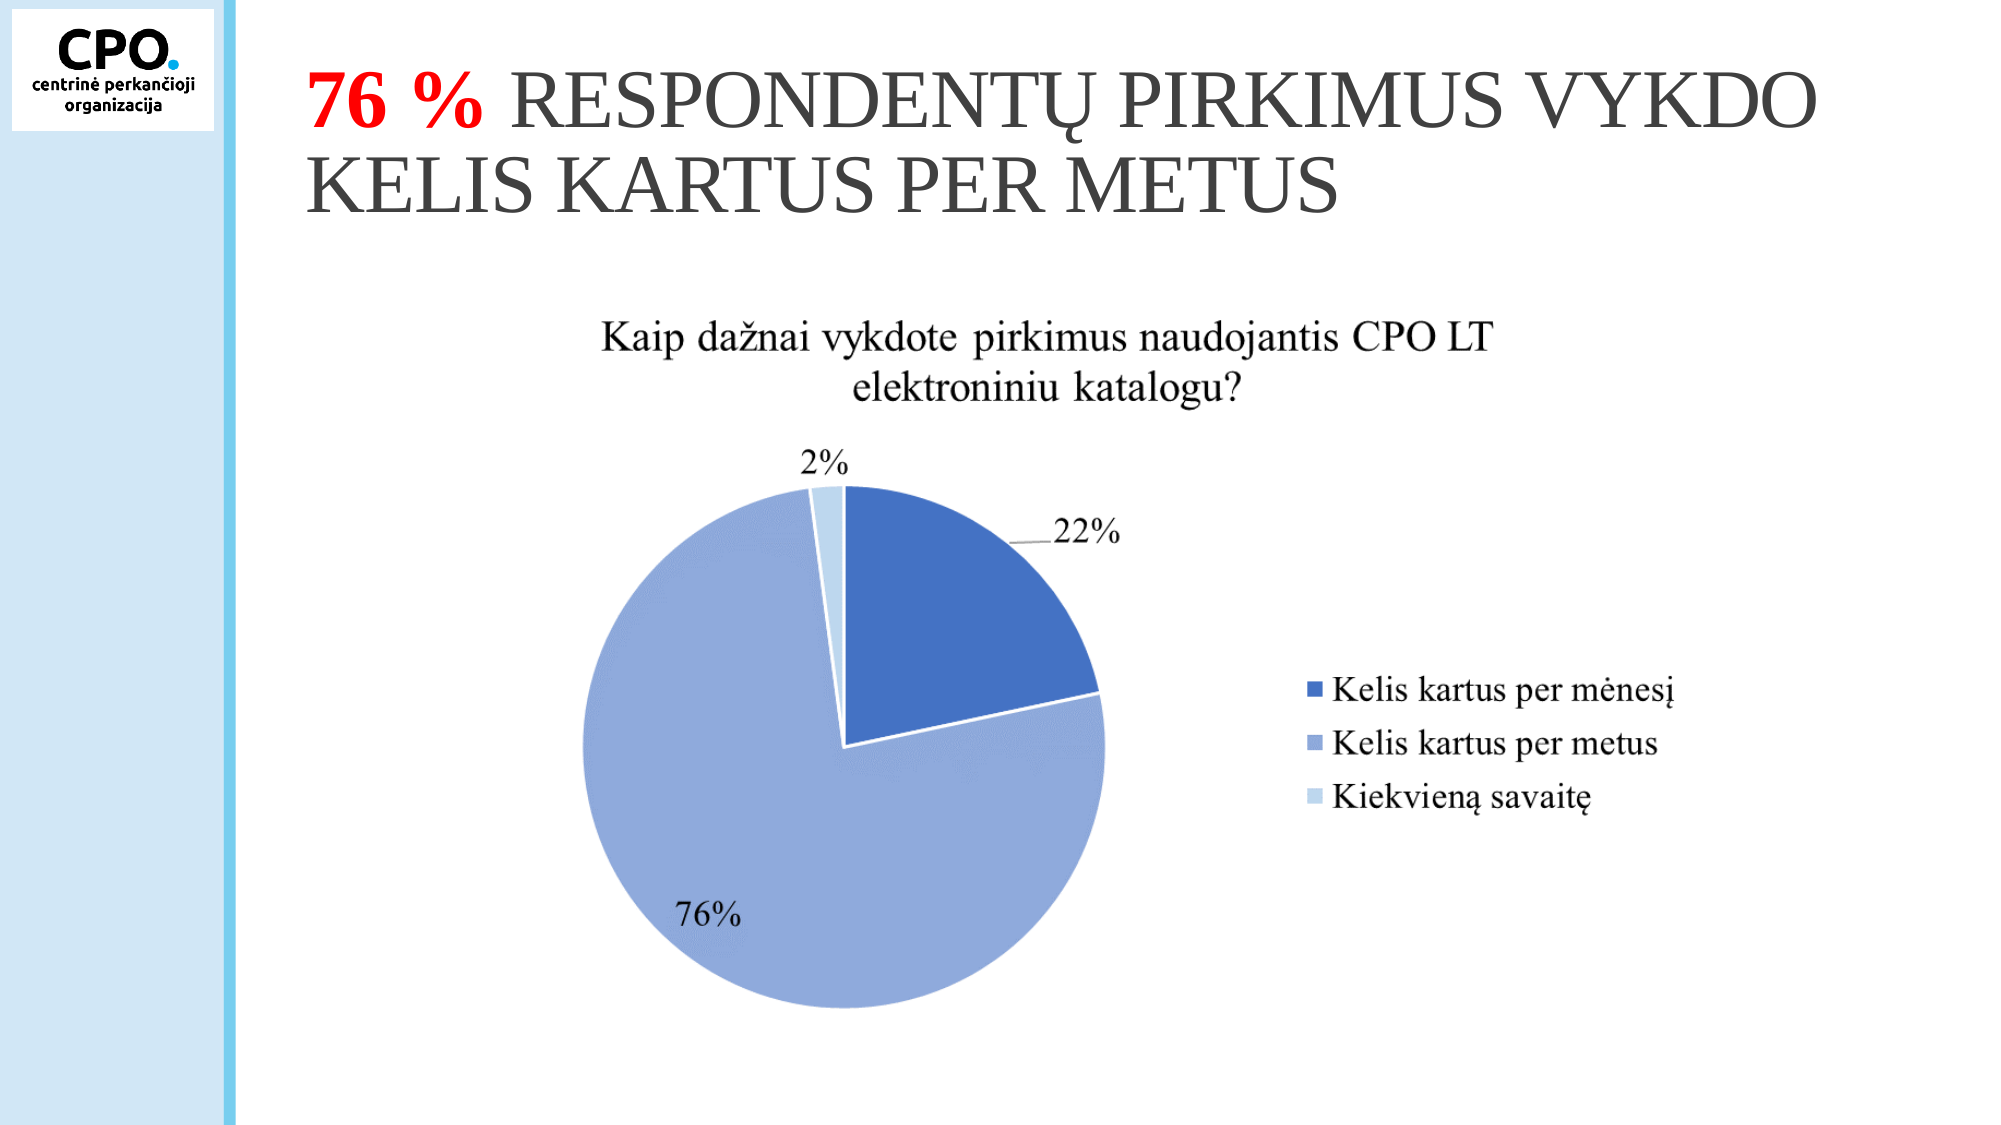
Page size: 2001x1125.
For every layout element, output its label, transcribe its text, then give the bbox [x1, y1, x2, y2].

picture [396, 292, 1697, 1072]
picture [12, 9, 214, 131]
title 76 % respondentų pirkimus vykdo kelis kartus per metus [290, 35, 1853, 254]
